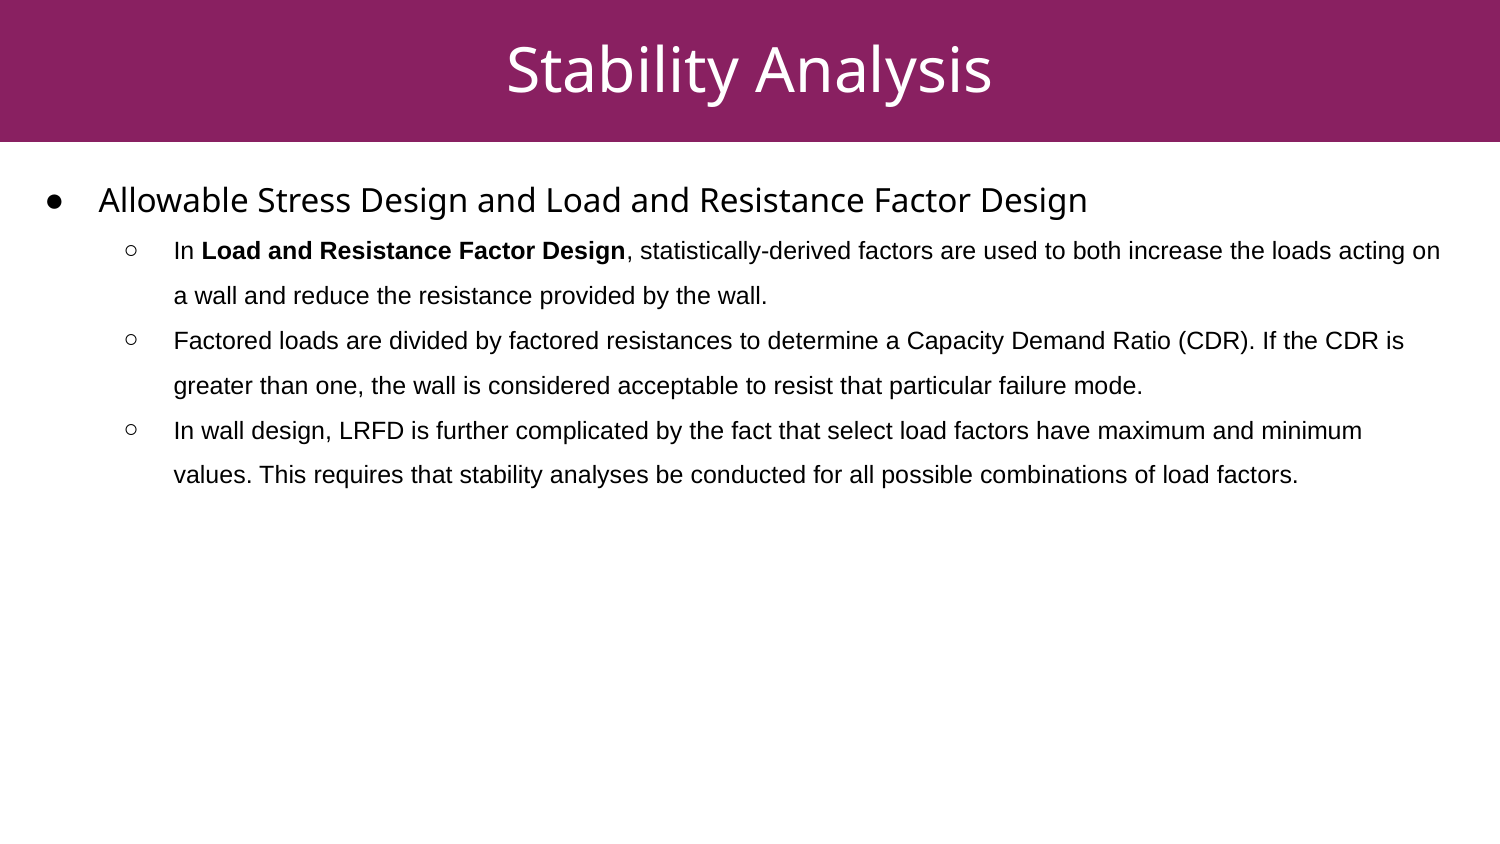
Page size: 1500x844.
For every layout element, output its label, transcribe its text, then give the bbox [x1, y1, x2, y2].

list Allowable Stress Design and Load and Resistance Factor Design In Load and Resistance Factor Design, statistically-derived factors are used to both increase the loads acting on a wall and reduce the resistance provided by the wall. Factored loads are divided by factored resistances to determine a Capacity Demand Ratio (CDR). If the CDR is greater than one, the wall is considered acceptable to resist that particular failure mode. In wall design, LRFD is further complicated by the fact that select load factors have maximum and minimum values. This requires that stability analyses be conducted for all possible combinations of load factors. [8, 144, 1461, 768]
title Stability Analysis [39, 25, 1461, 120]
text_box [0, 0, 1500, 142]
